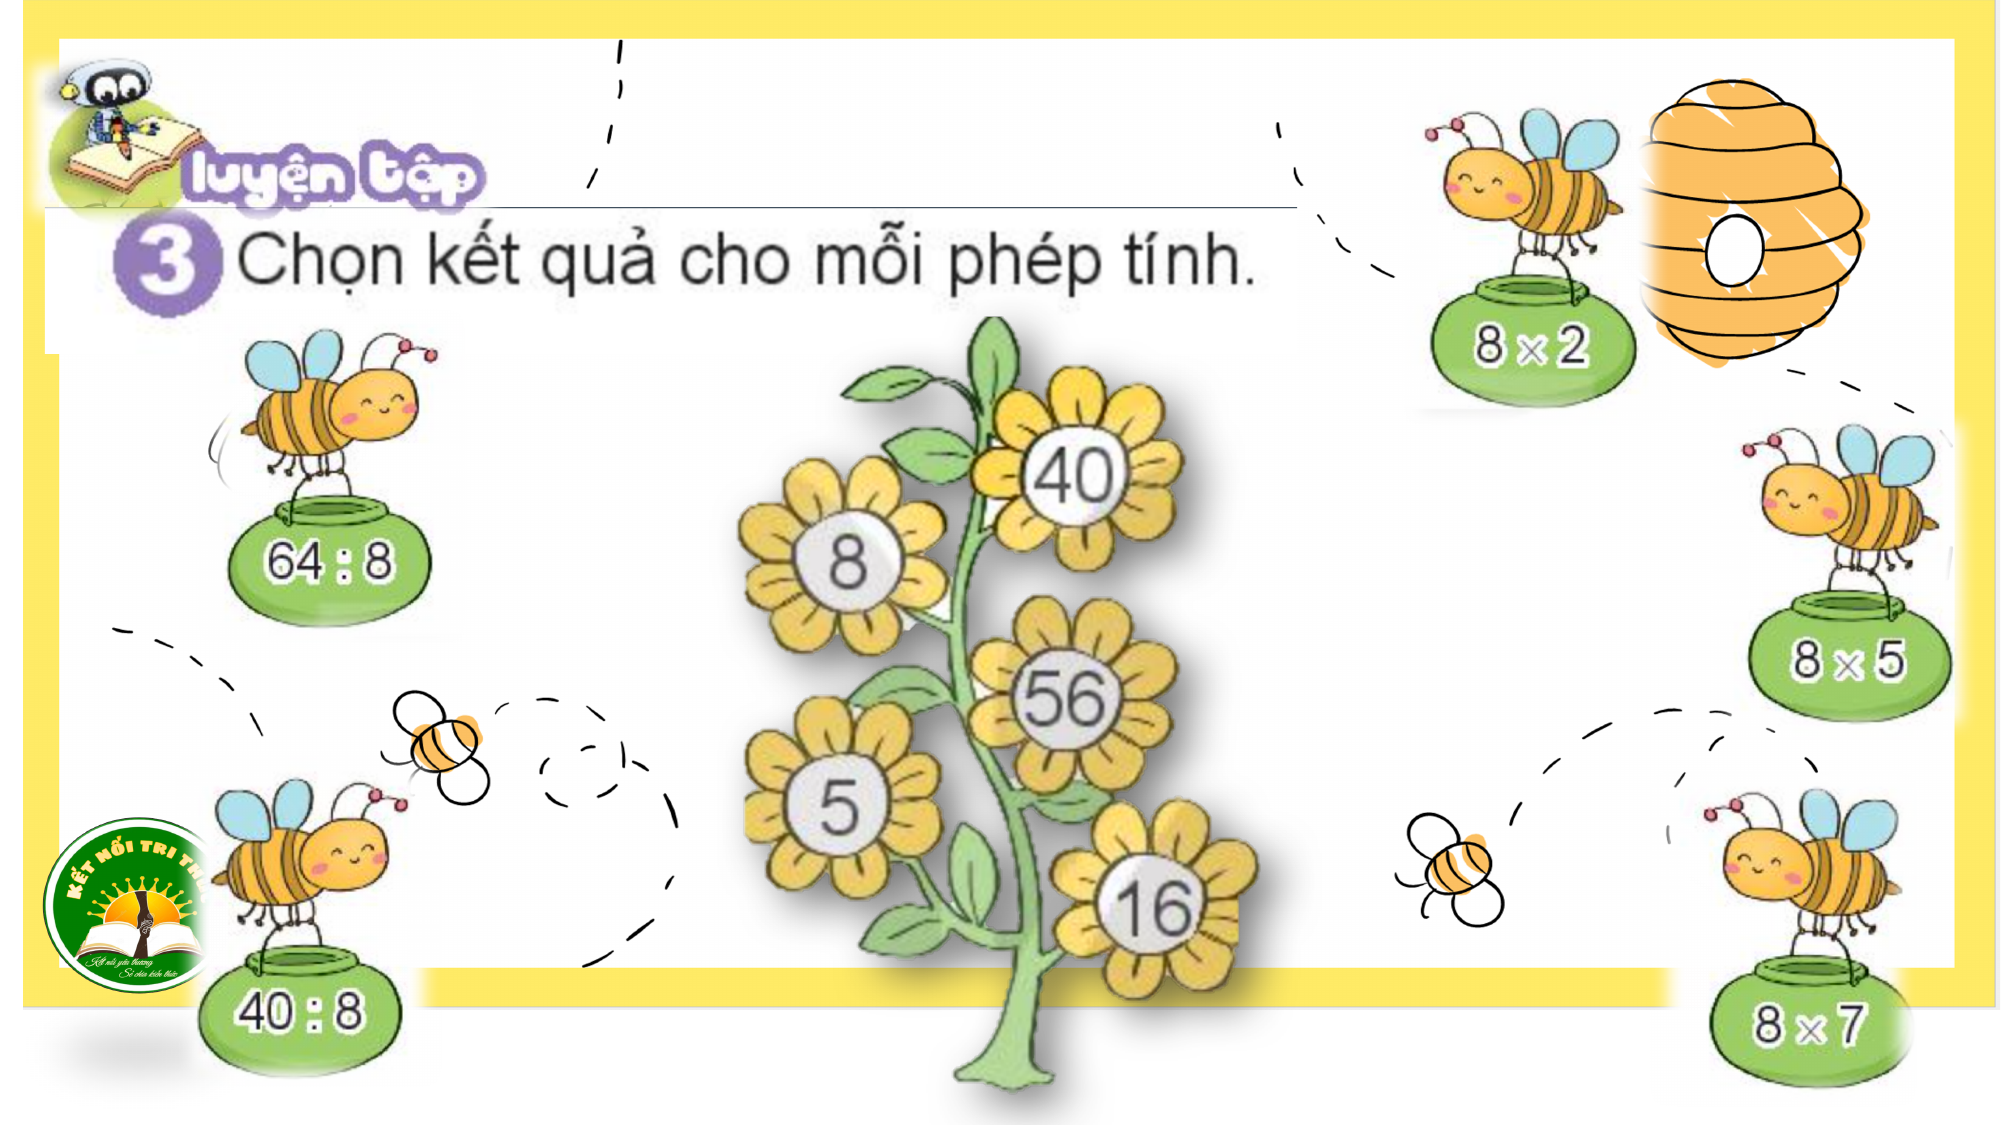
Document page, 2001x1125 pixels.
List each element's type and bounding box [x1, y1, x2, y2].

list [44, 207, 1298, 354]
picture [0, 0, 2001, 1125]
